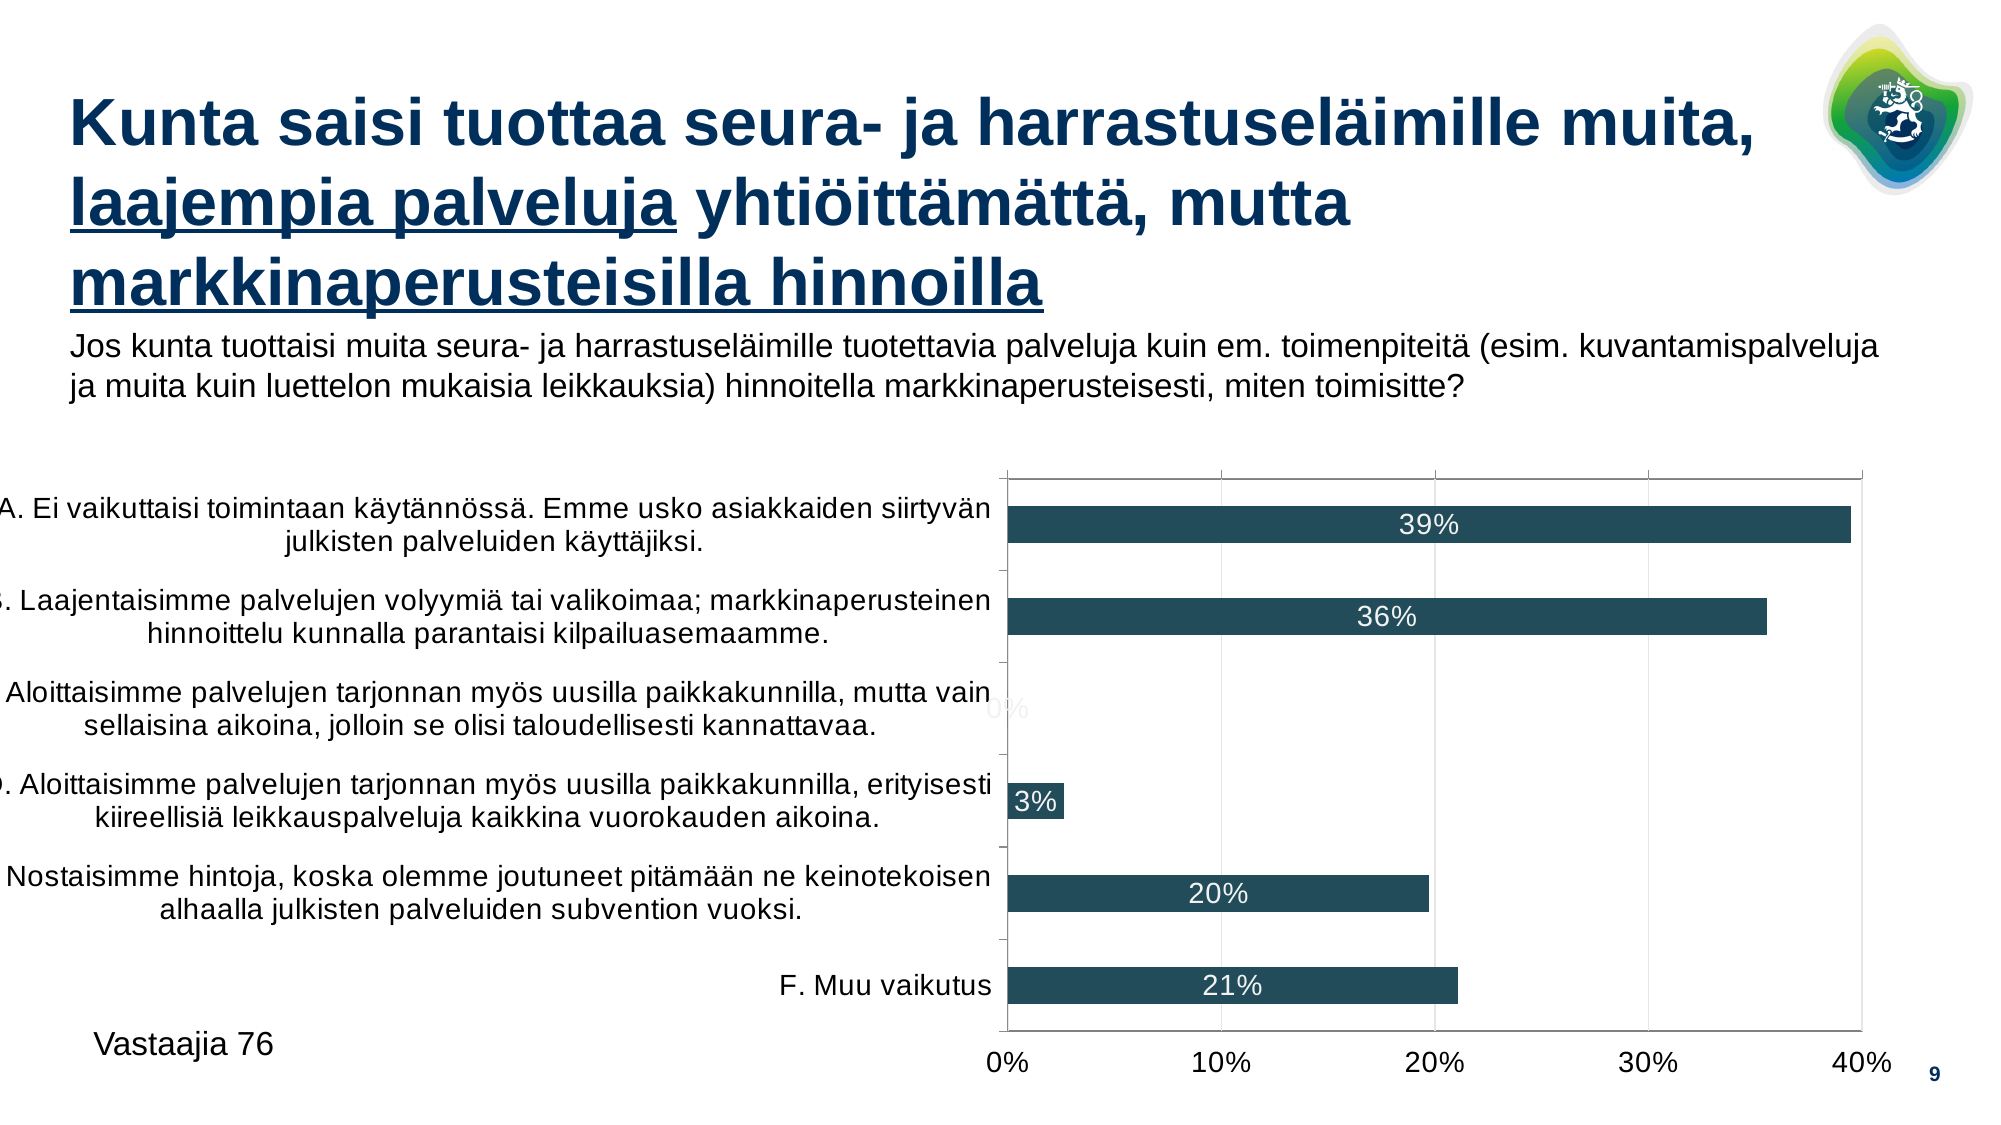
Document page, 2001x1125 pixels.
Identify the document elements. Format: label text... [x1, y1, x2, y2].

title Kunta saisi tuottaa seura- ja harrastuseläimille muita, laajempia palveluja yhtiöittämättä, mutta markkinaperusteisilla hinnoilla [55, 99, 1840, 298]
chart [0, 453, 1922, 1103]
picture [1743, 0, 2000, 286]
slide_number 9 [1922, 1042, 1956, 1103]
text_box Jos kunta tuottaisi muita seura- ja harrastuseläimille tuotettavia palveluja kuin em. toimenpiteitä (esim. kuvantamispalveluja ja muita kuin luettelon mukaisia leikkauksia) hinnoitella markkinaperusteisesti, miten toimisitte? [54, 316, 1922, 412]
